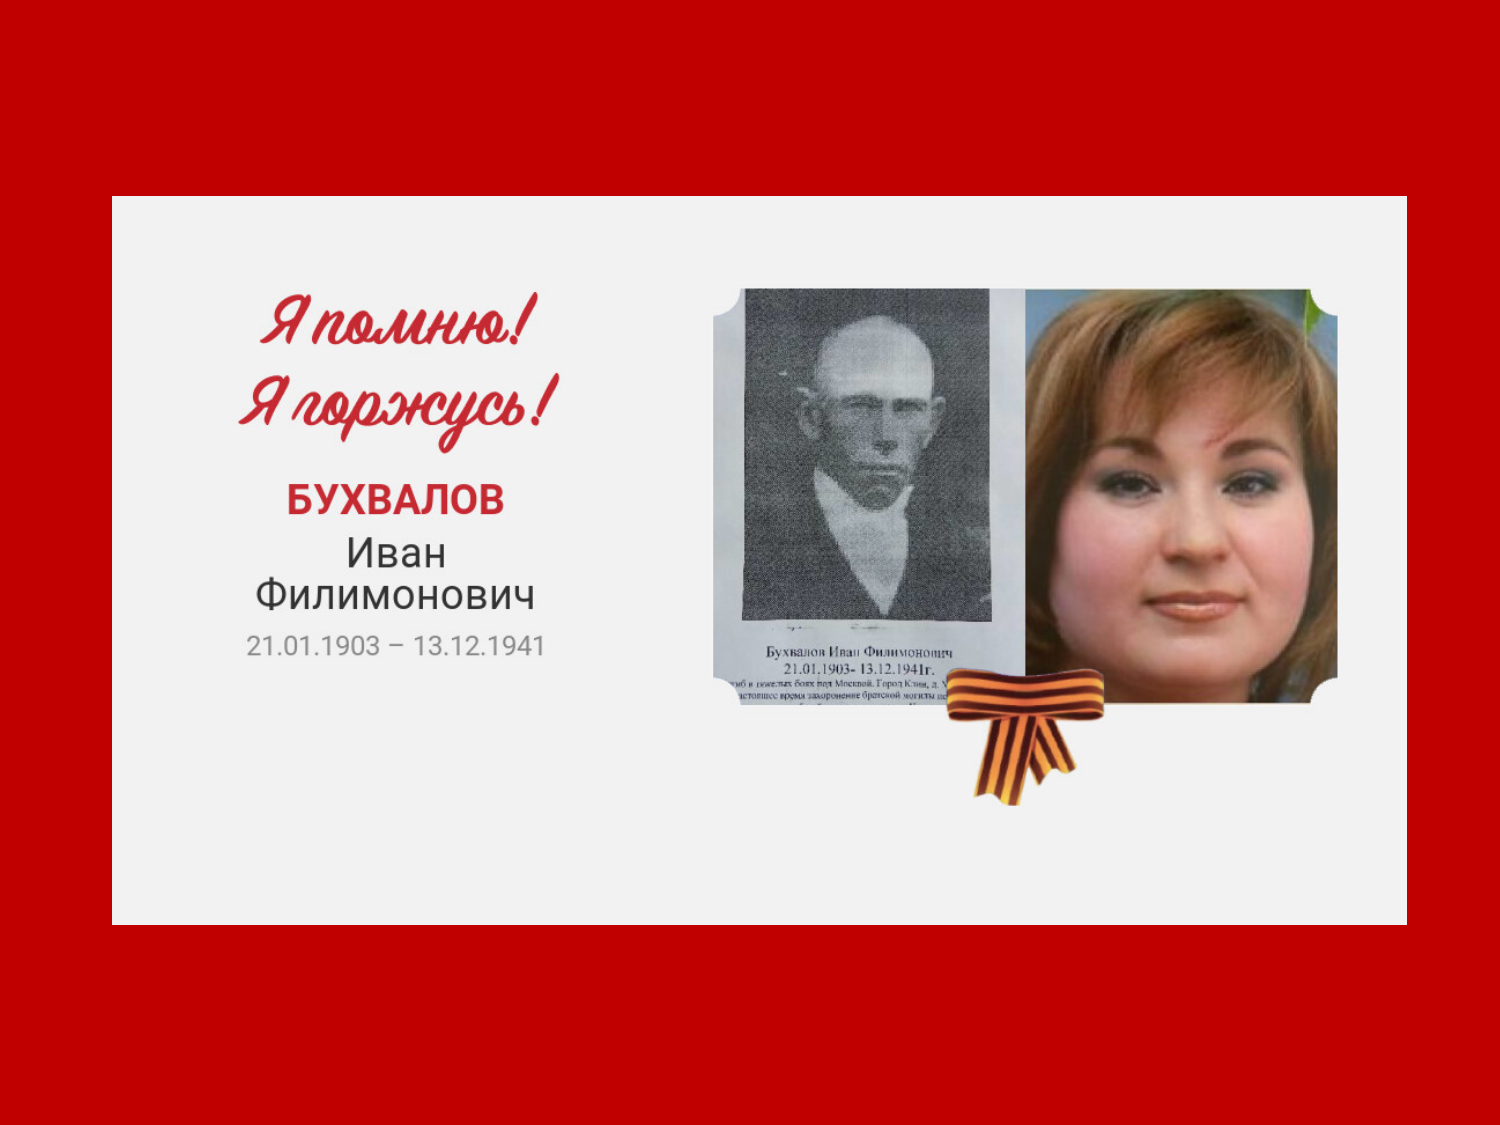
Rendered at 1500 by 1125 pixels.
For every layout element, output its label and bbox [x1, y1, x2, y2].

picture [111, 196, 1407, 925]
